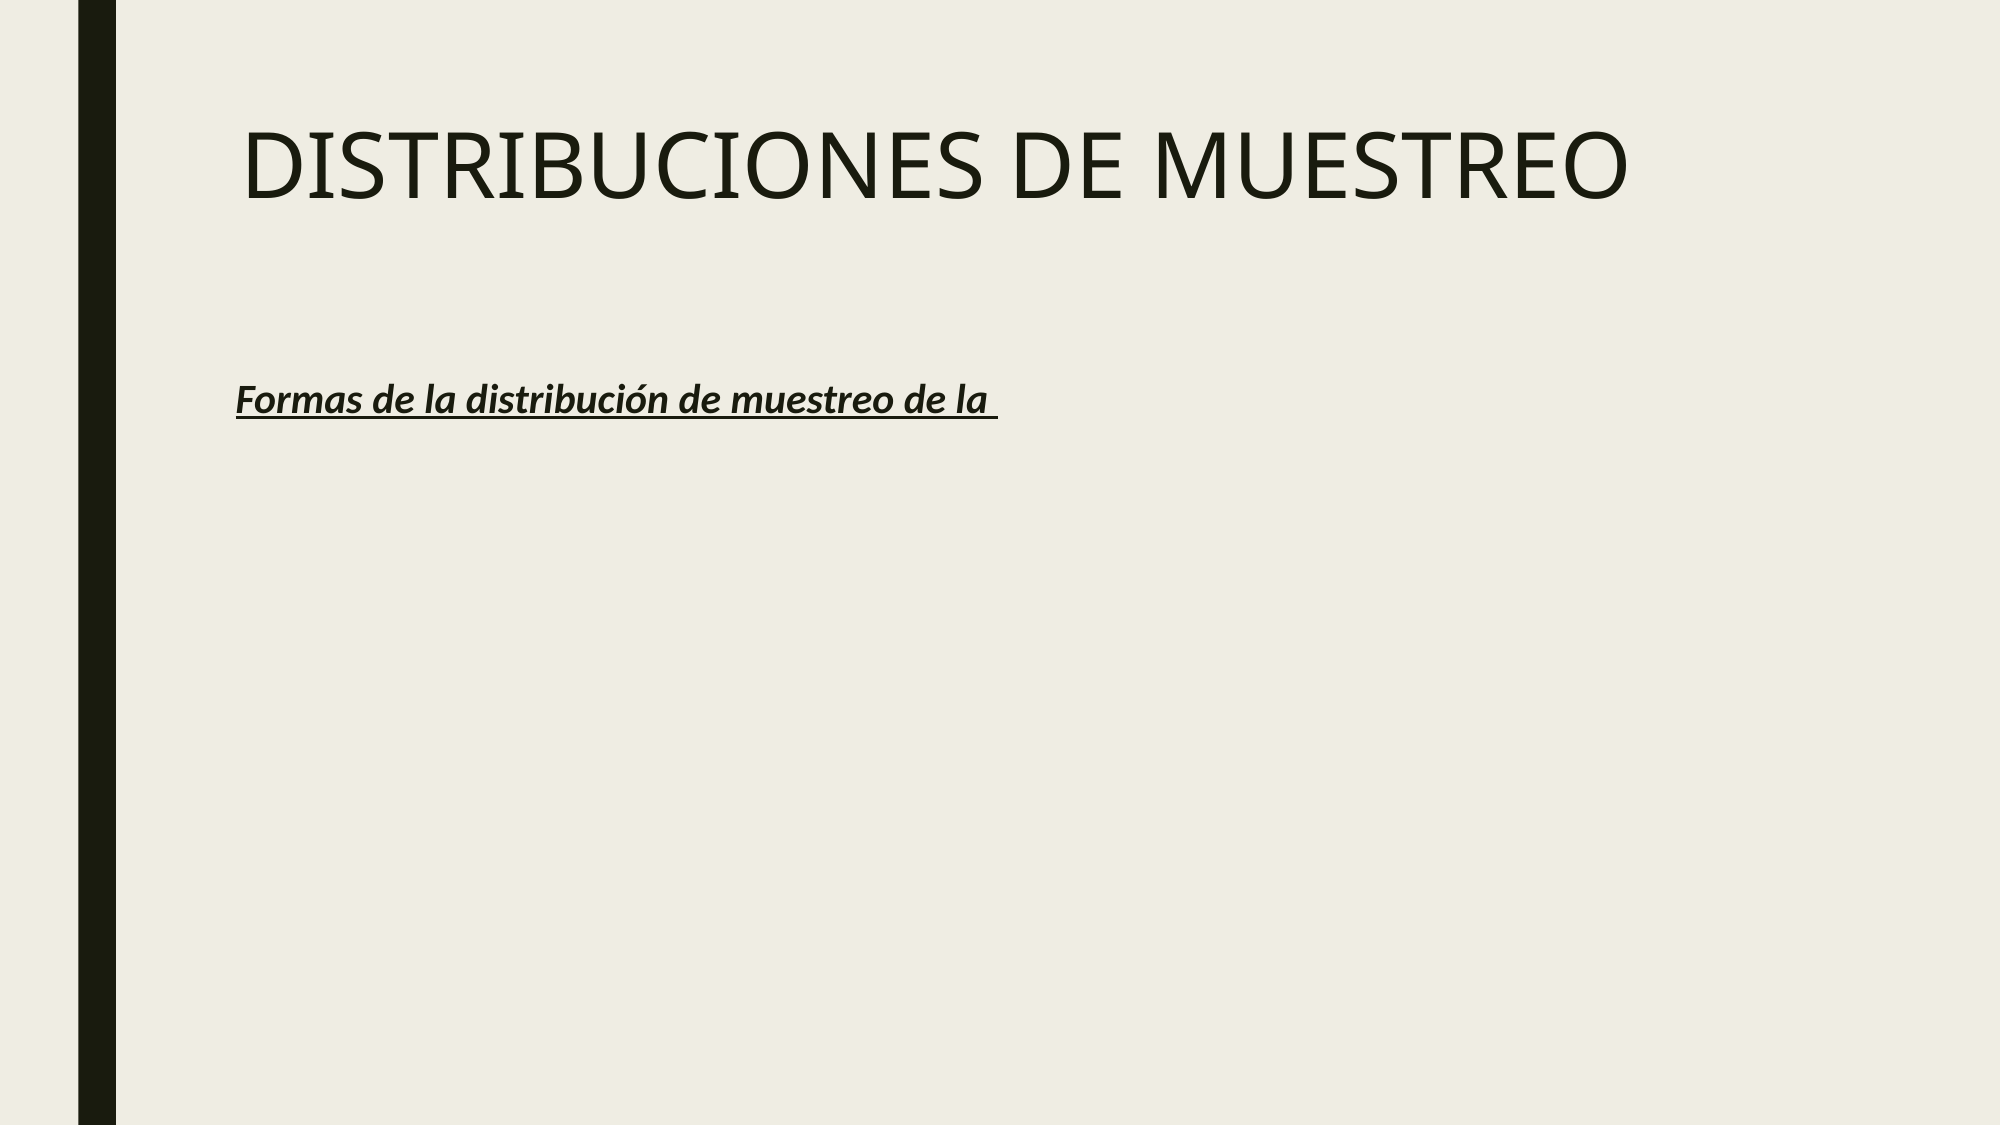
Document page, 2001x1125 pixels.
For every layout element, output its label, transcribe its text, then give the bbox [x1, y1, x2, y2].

title DISTRIBUCIONES DE MUESTREO [225, 112, 1800, 357]
